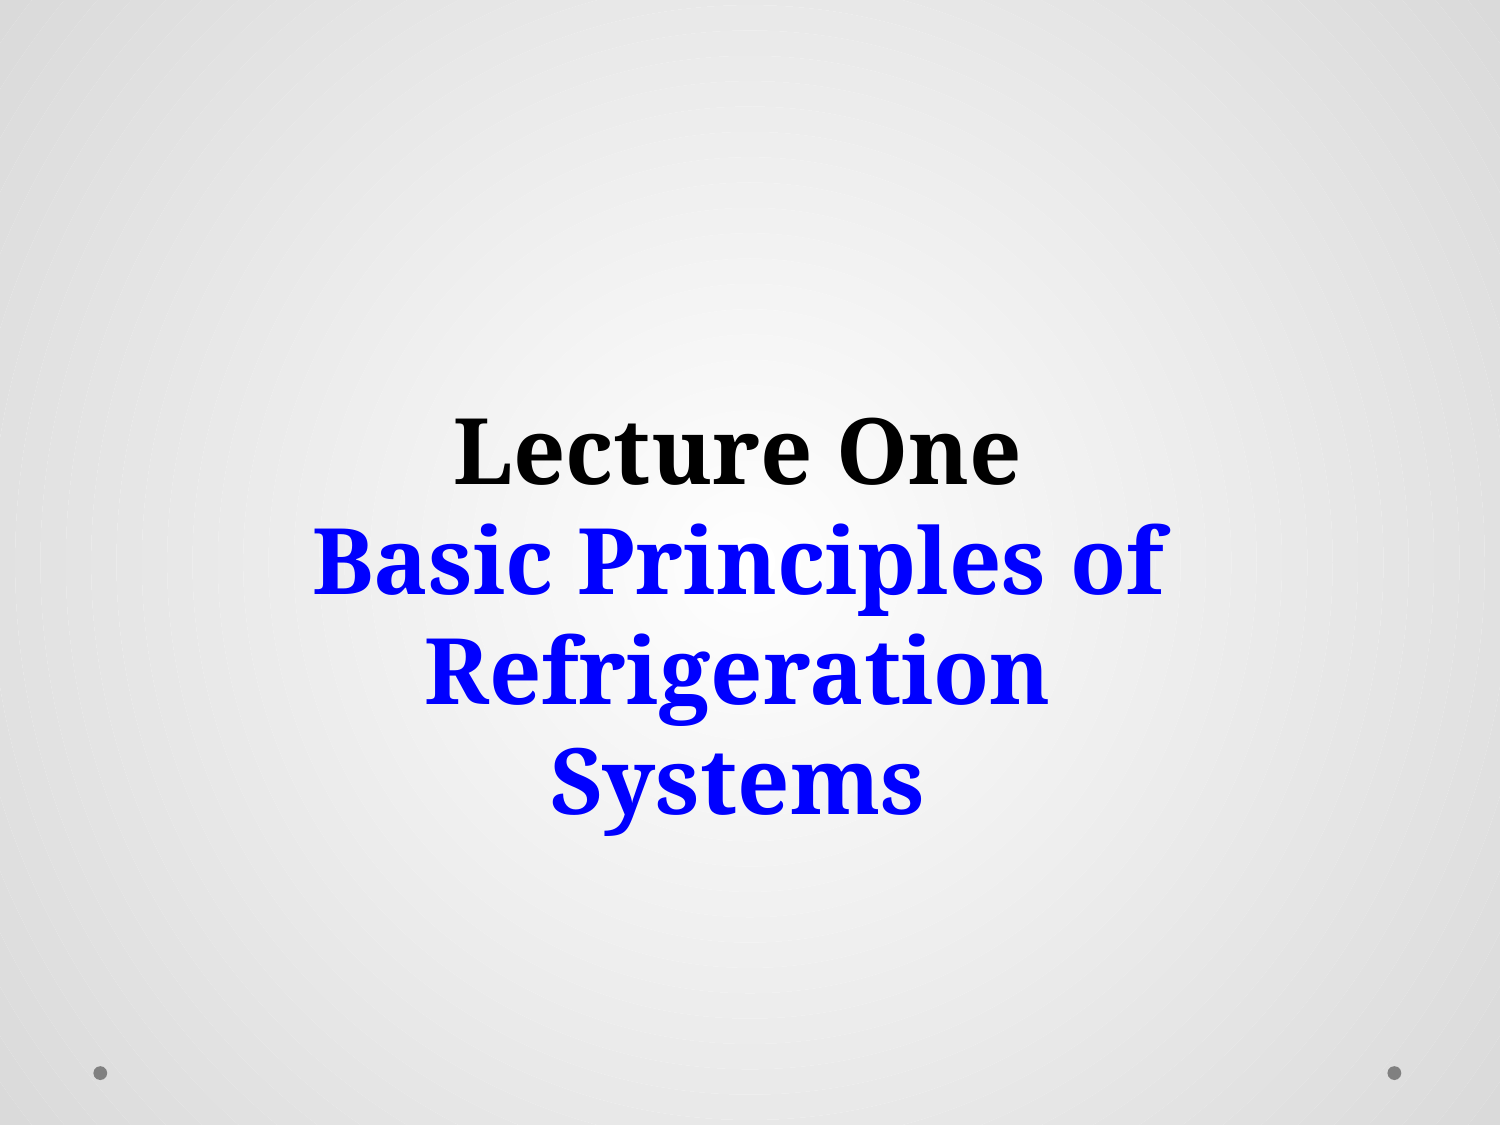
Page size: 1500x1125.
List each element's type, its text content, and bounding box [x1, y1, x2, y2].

text_box Lecture One Basic Principles of Refrigeration Systems [218, 385, 1258, 840]
